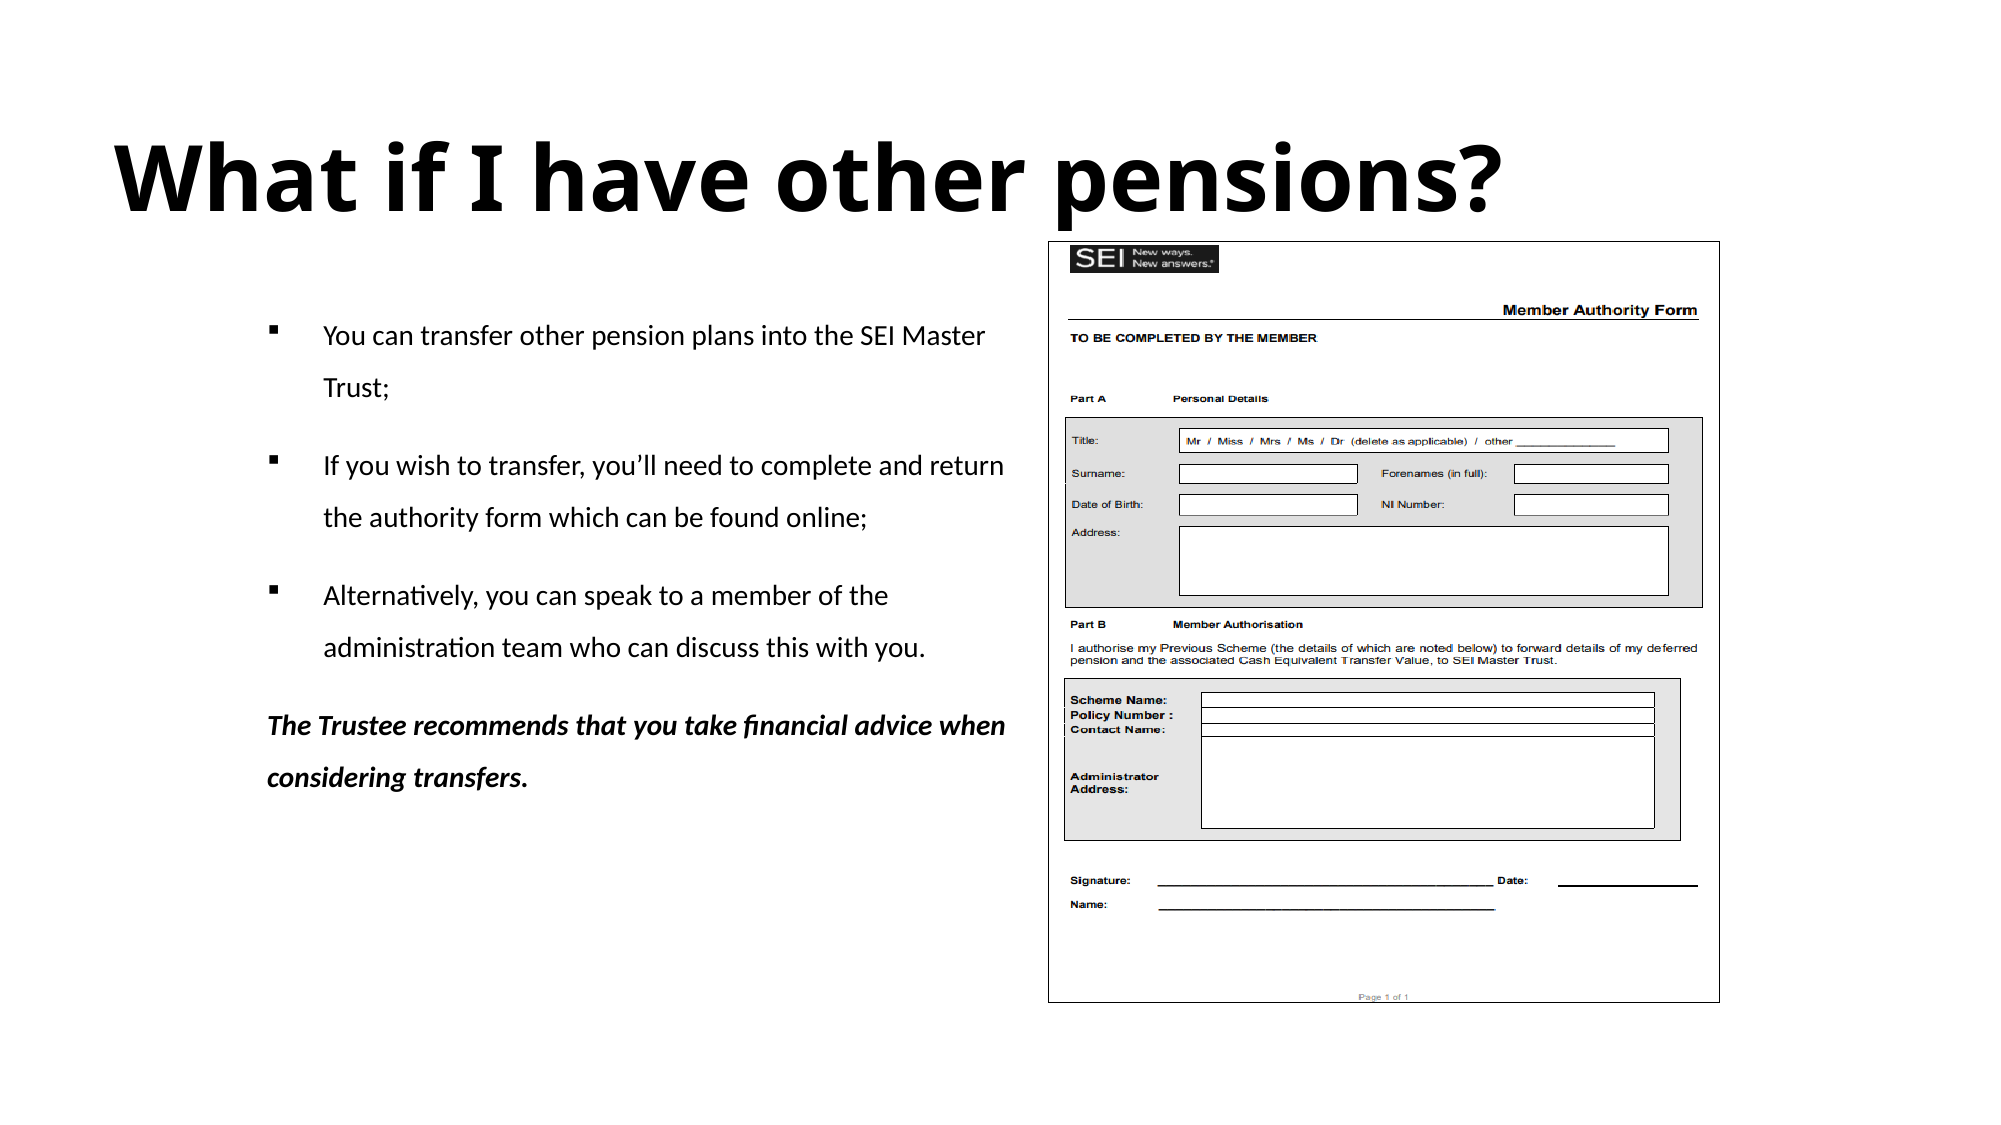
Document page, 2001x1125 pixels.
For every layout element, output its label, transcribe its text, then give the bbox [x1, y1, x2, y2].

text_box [1037, 231, 1738, 1013]
text_box You can transfer other pension plans into the SEI Master Trust; If you wish to transfer, you’ll need to complete and return the authority form which can be found online; Alternatively, you can speak to a member of the administration team who can discuss this with you. The Trustee recommends that you take financial advice when considering transfers. [252, 291, 1037, 801]
title What if I have other pensions? [99, 125, 1900, 203]
